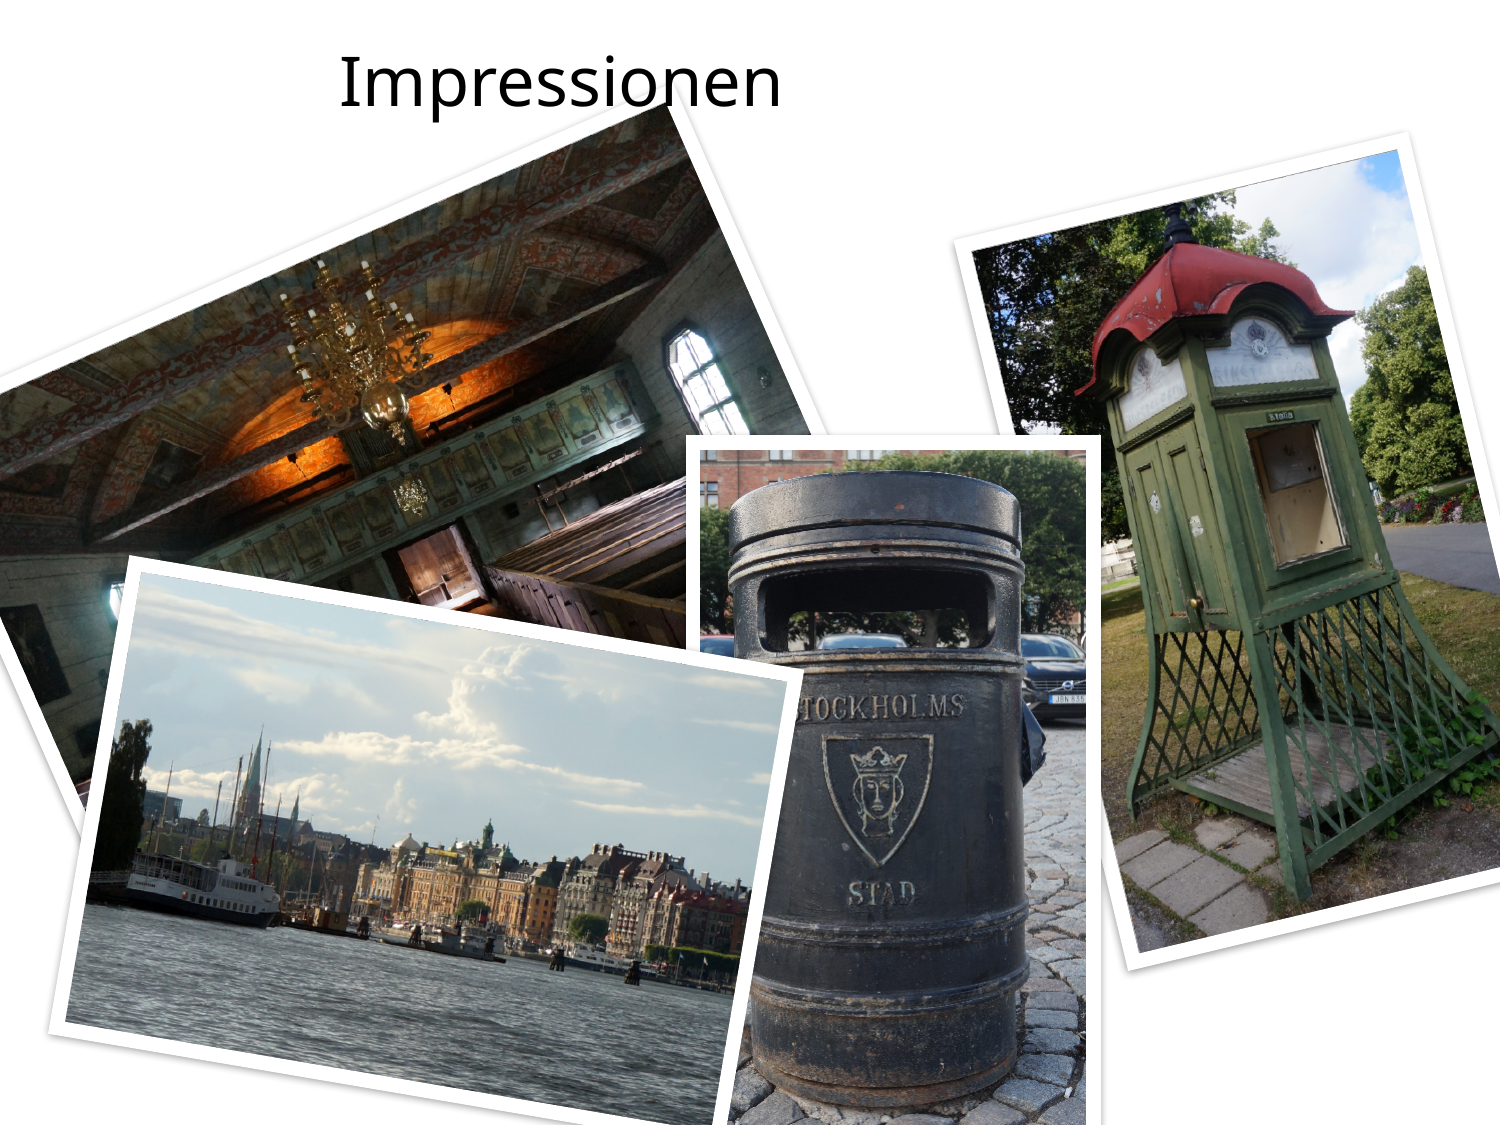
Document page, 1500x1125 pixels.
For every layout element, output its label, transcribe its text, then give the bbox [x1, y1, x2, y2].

title Impressionen [324, 0, 1500, 178]
picture [0, 151, 1500, 1125]
